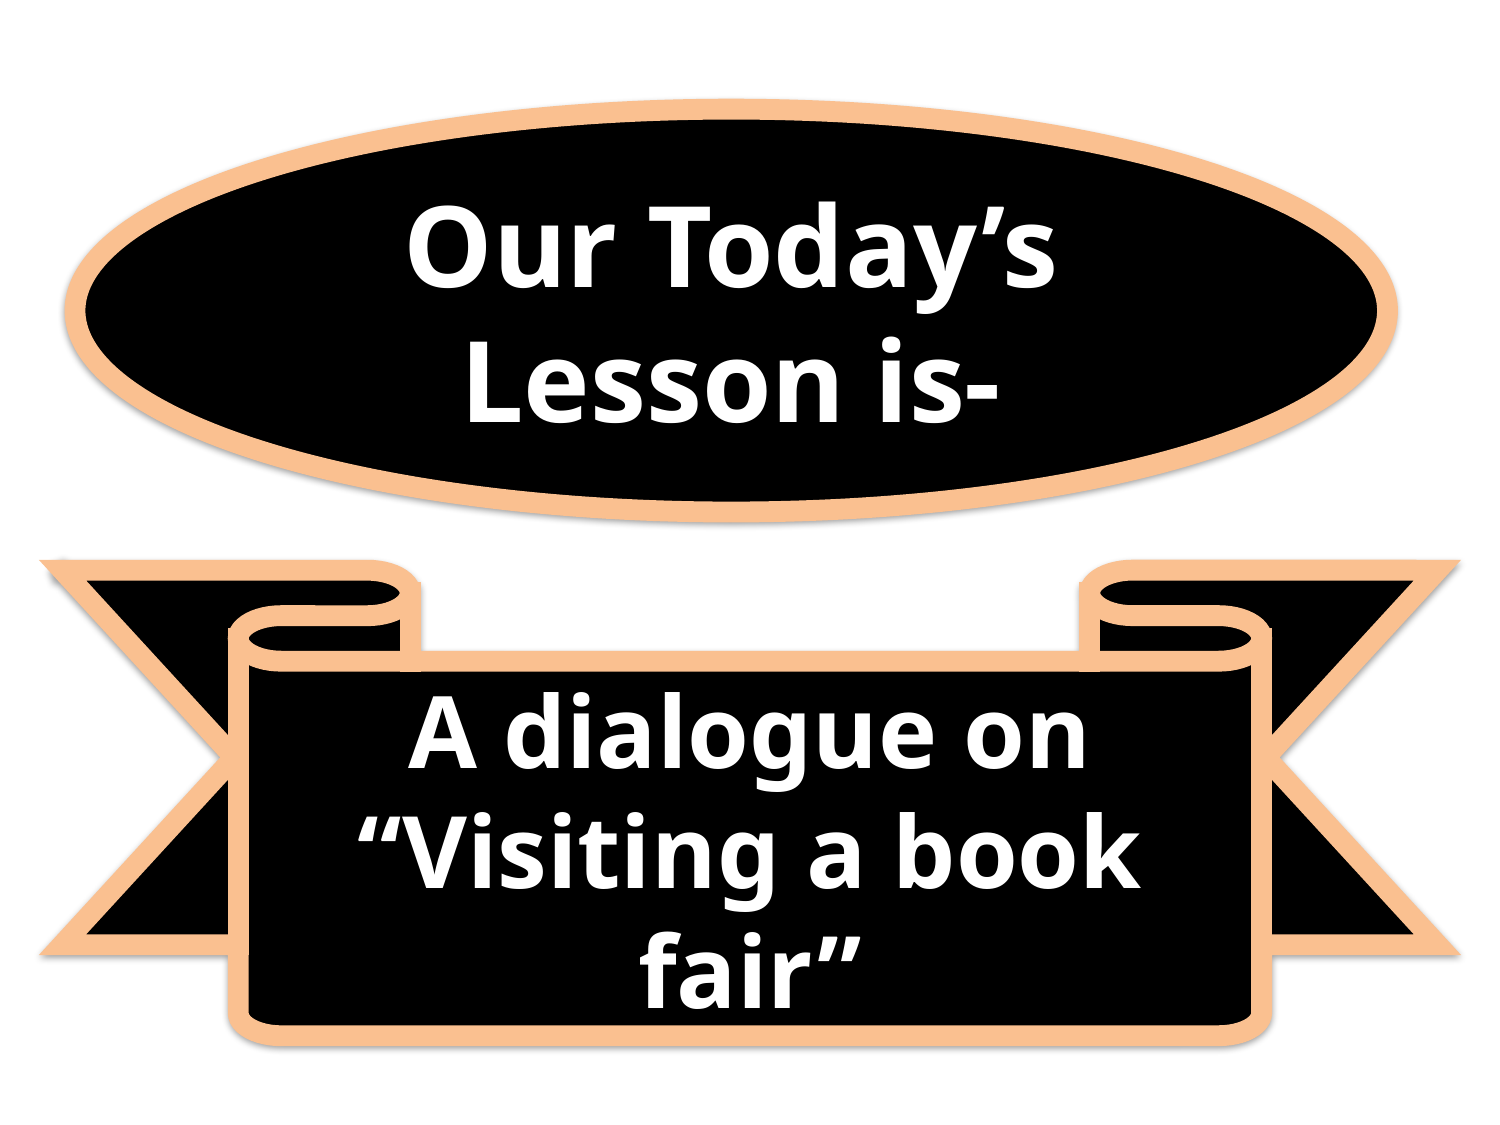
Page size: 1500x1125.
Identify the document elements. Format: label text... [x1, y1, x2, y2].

text_box A dialogue on “Visiting a book fair” [55, 566, 1445, 1039]
text_box Our Today’s Lesson is- [71, 106, 1391, 516]
